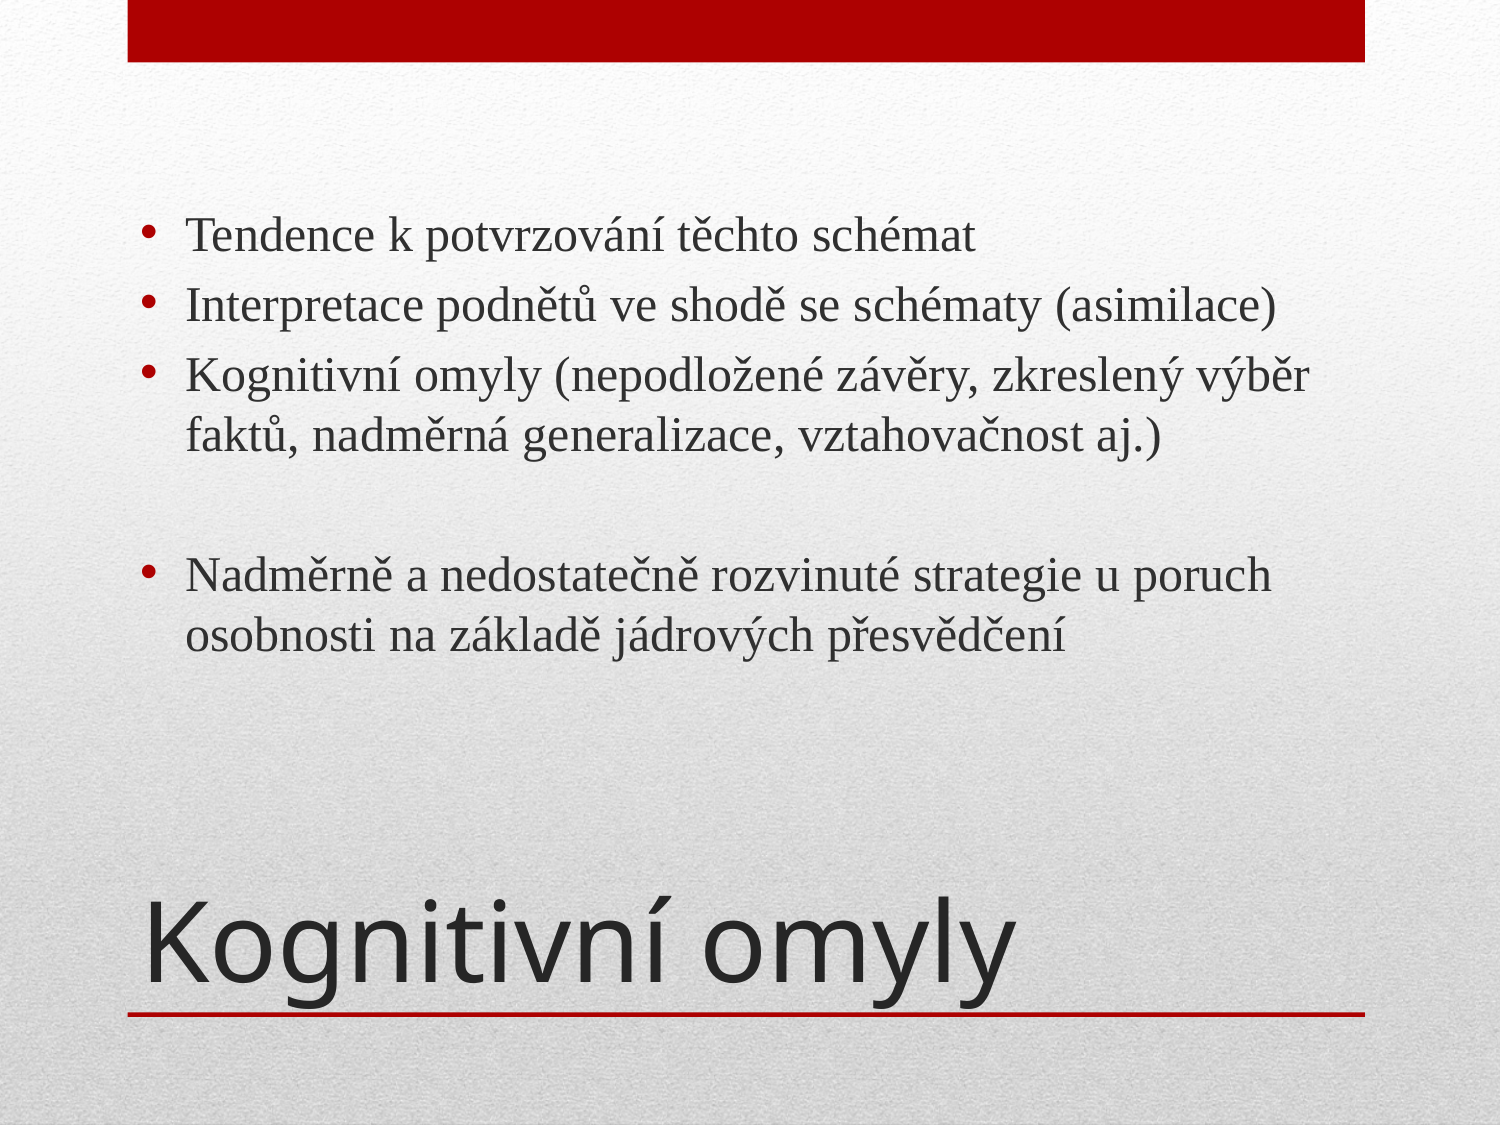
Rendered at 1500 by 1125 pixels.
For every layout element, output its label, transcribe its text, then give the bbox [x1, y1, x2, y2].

list Tendence k potvrzování těchto schémat Interpretace podnětů ve shodě se schématy (asimilace) Kognitivní omyly (nepodložené závěry, zkreslený výběr faktů, nadměrná generalizace, vztahovačnost aj.) Nadměrně a nedostatečně rozvinuté strategie u poruch osobnosti na základě jádrových přesvědčení [125, 112, 1363, 750]
title Kognitivní omyly [125, 750, 1238, 1013]
